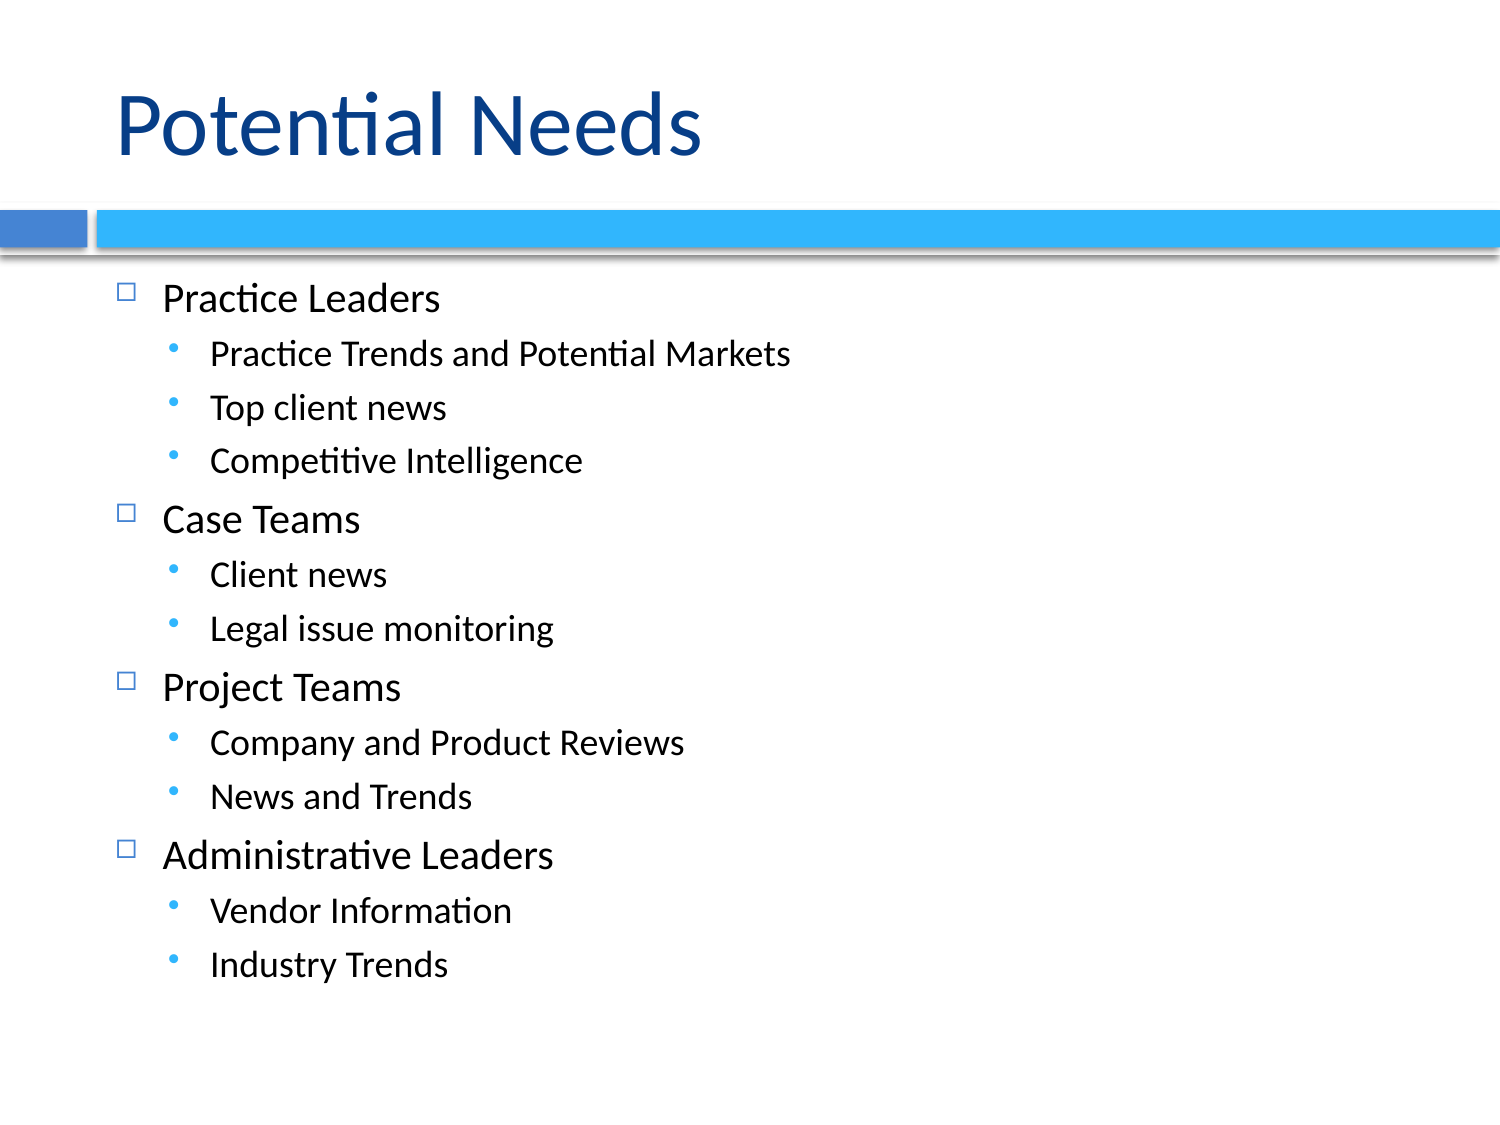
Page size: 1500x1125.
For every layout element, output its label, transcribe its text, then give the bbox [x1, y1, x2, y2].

title Potential Needs [100, 37, 1438, 200]
list Practice Leaders Practice Trends and Potential Markets Top client news Competitive Intelligence Case Teams Client news Legal issue monitoring Project Teams Company and Product Reviews News and Trends Administrative Leaders Vendor Information Industry Trends [100, 262, 1438, 1000]
